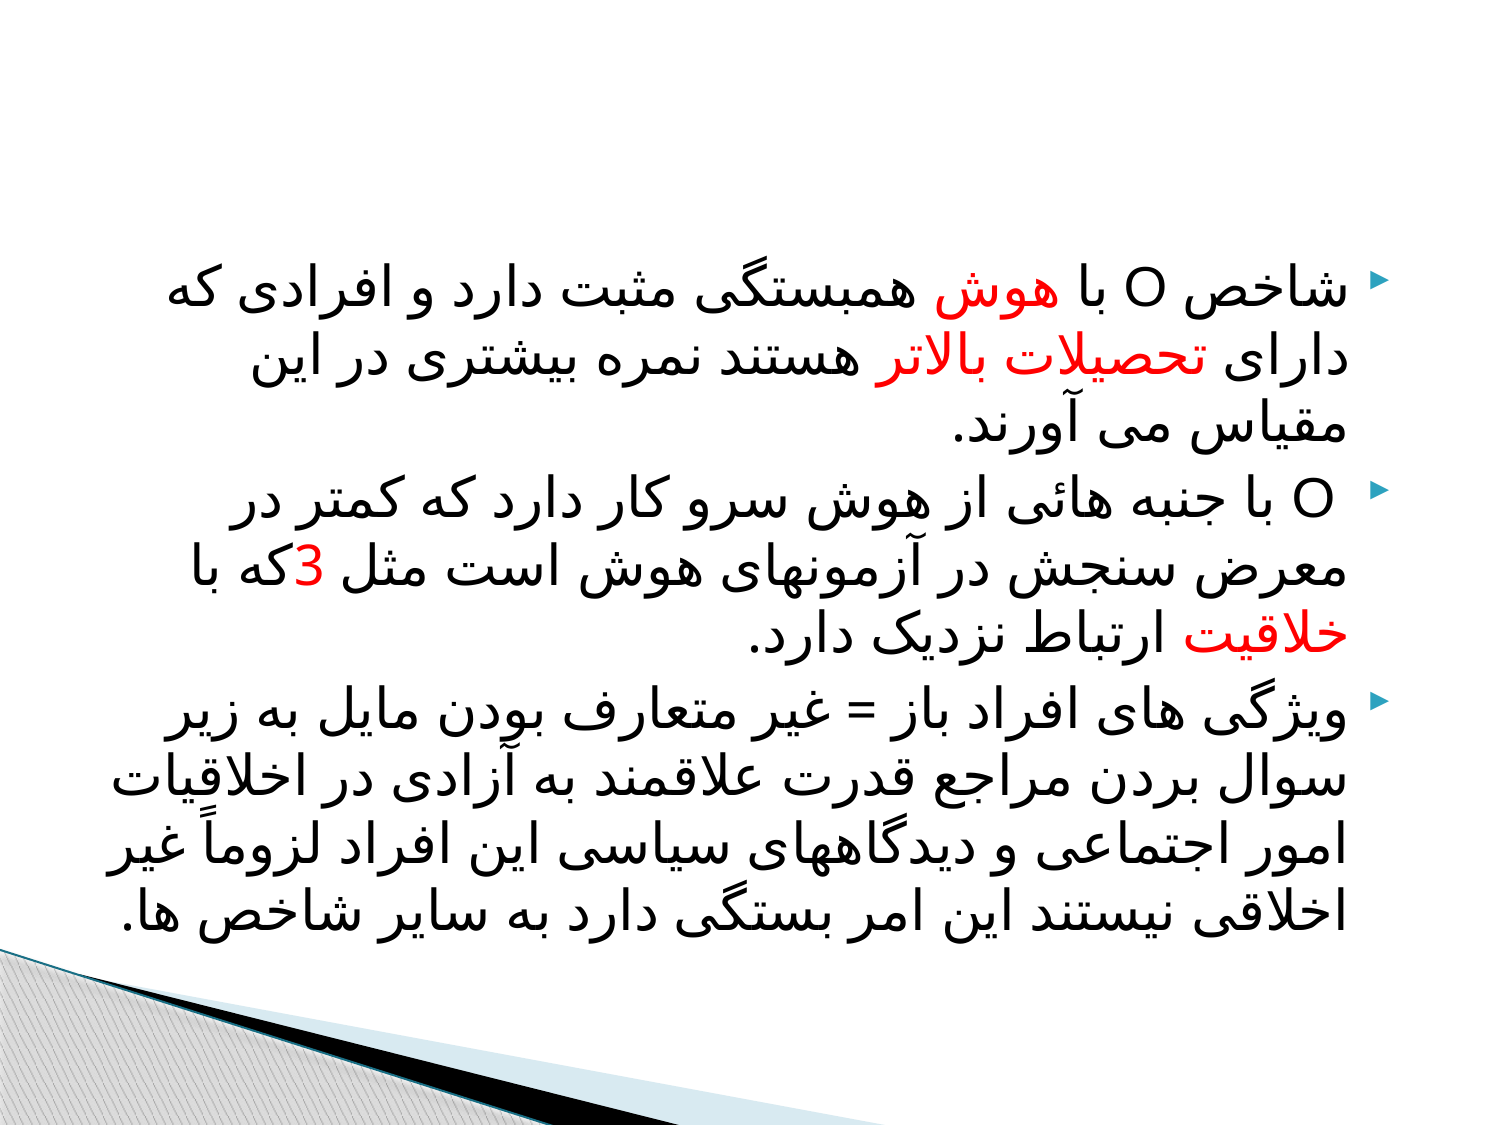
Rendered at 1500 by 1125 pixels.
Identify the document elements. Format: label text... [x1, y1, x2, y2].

list شاخص O با هوش همبستگی مثبت دارد و افرادی که دارای تحصیلات بالاتر هستند نمره بیشتری در این مقیاس می آورند. O با جنبه هائی از هوش سرو کار دارد که کمتر در معرض سنجش در آزمونهای هوش است مثل 3که با خلاقیت ارتباط نزدیک دارد. ویژگی های افراد باز = غیر متعارف بودن مایل به زیر سوال بردن مراجع قدرت علاقمند به آزادی در اخلاقیات امور اجتماعی و دیدگاههای سیاسی این افراد لزوماً غیر اخلاقی نیستند این امر بستگی دارد به سایر شاخص ها. [75, 243, 1425, 986]
